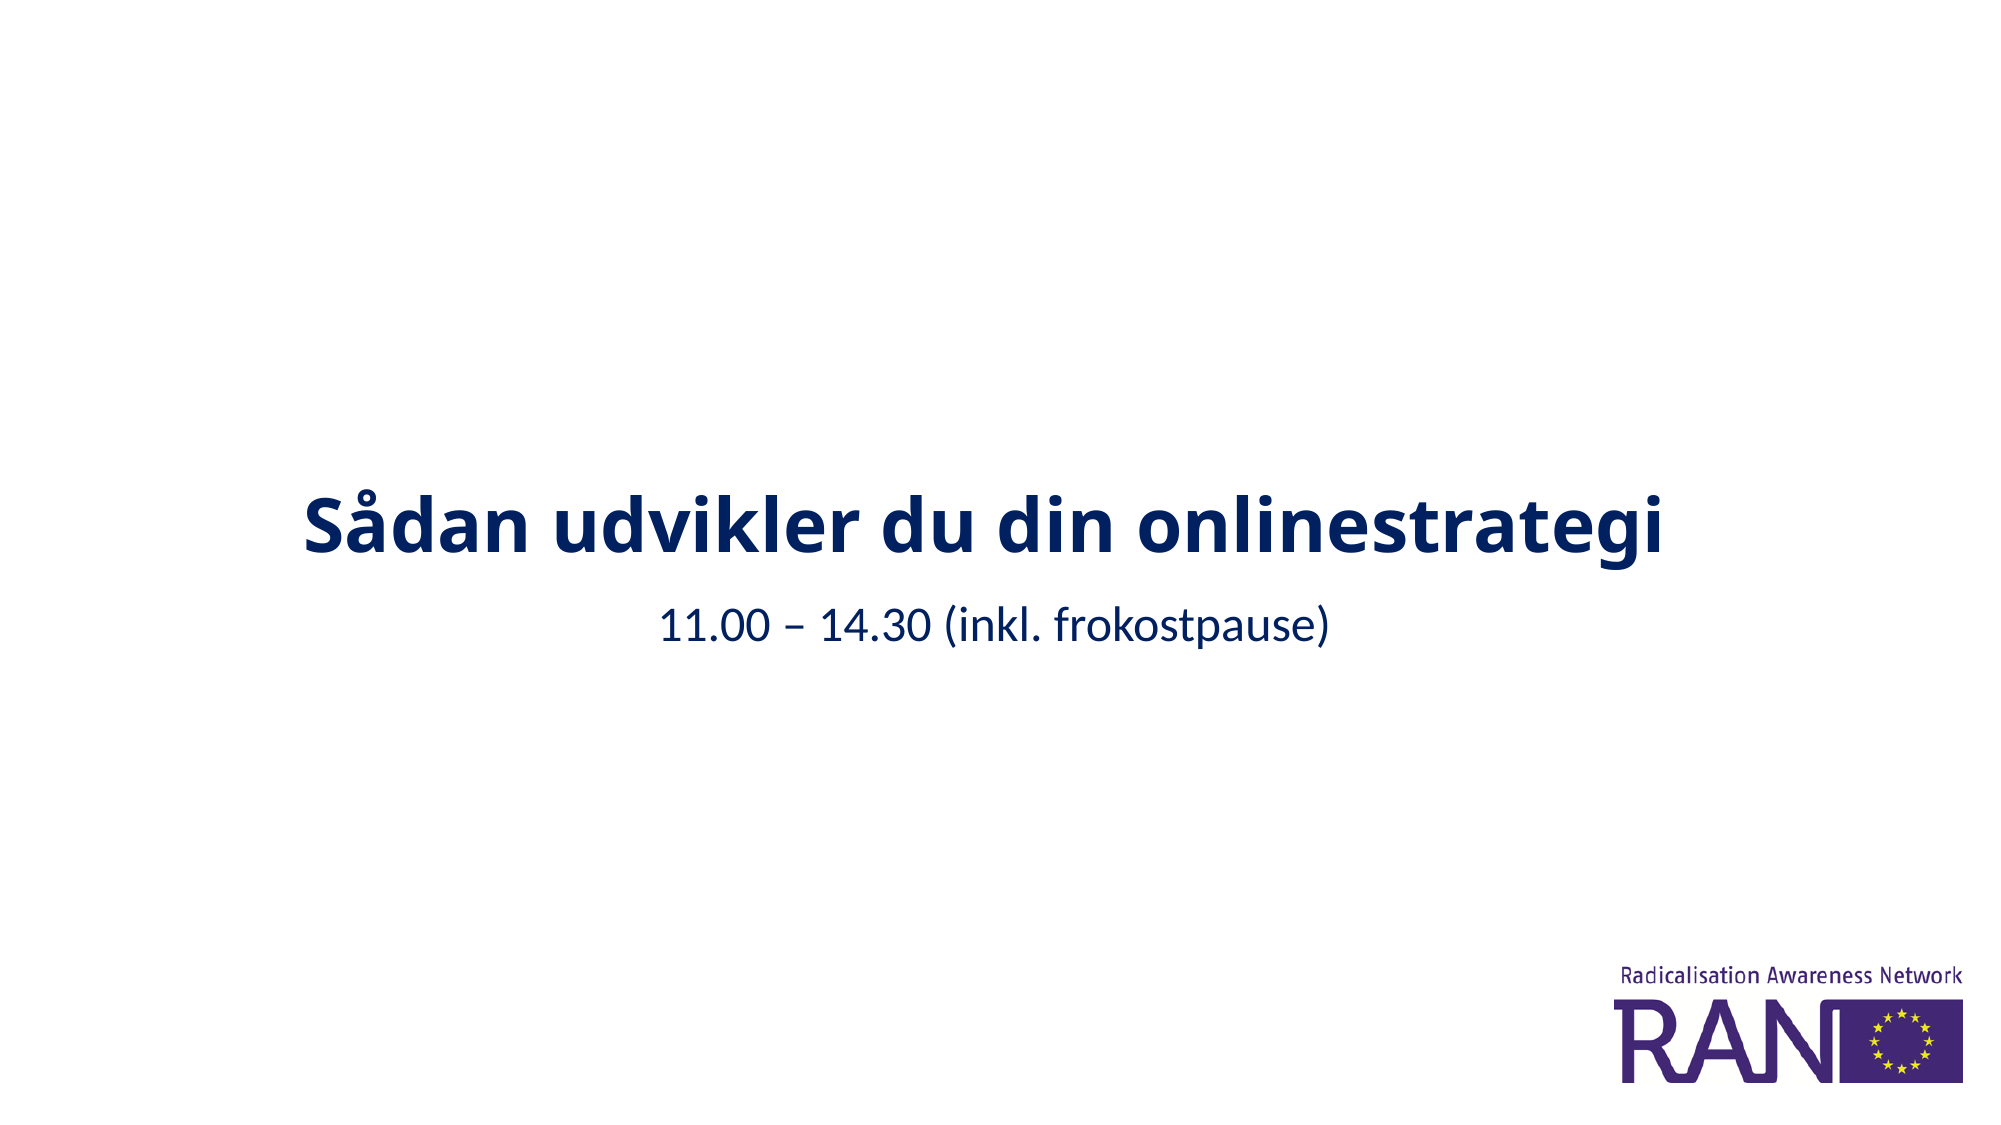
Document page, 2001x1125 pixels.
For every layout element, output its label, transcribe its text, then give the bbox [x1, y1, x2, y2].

title Sådan udvikler du din onlinestrategi [129, 184, 1841, 576]
subtitle 11.00 – 14.30 (inkl. frokostpause) [249, 590, 1750, 863]
picture [1614, 966, 1963, 1083]
